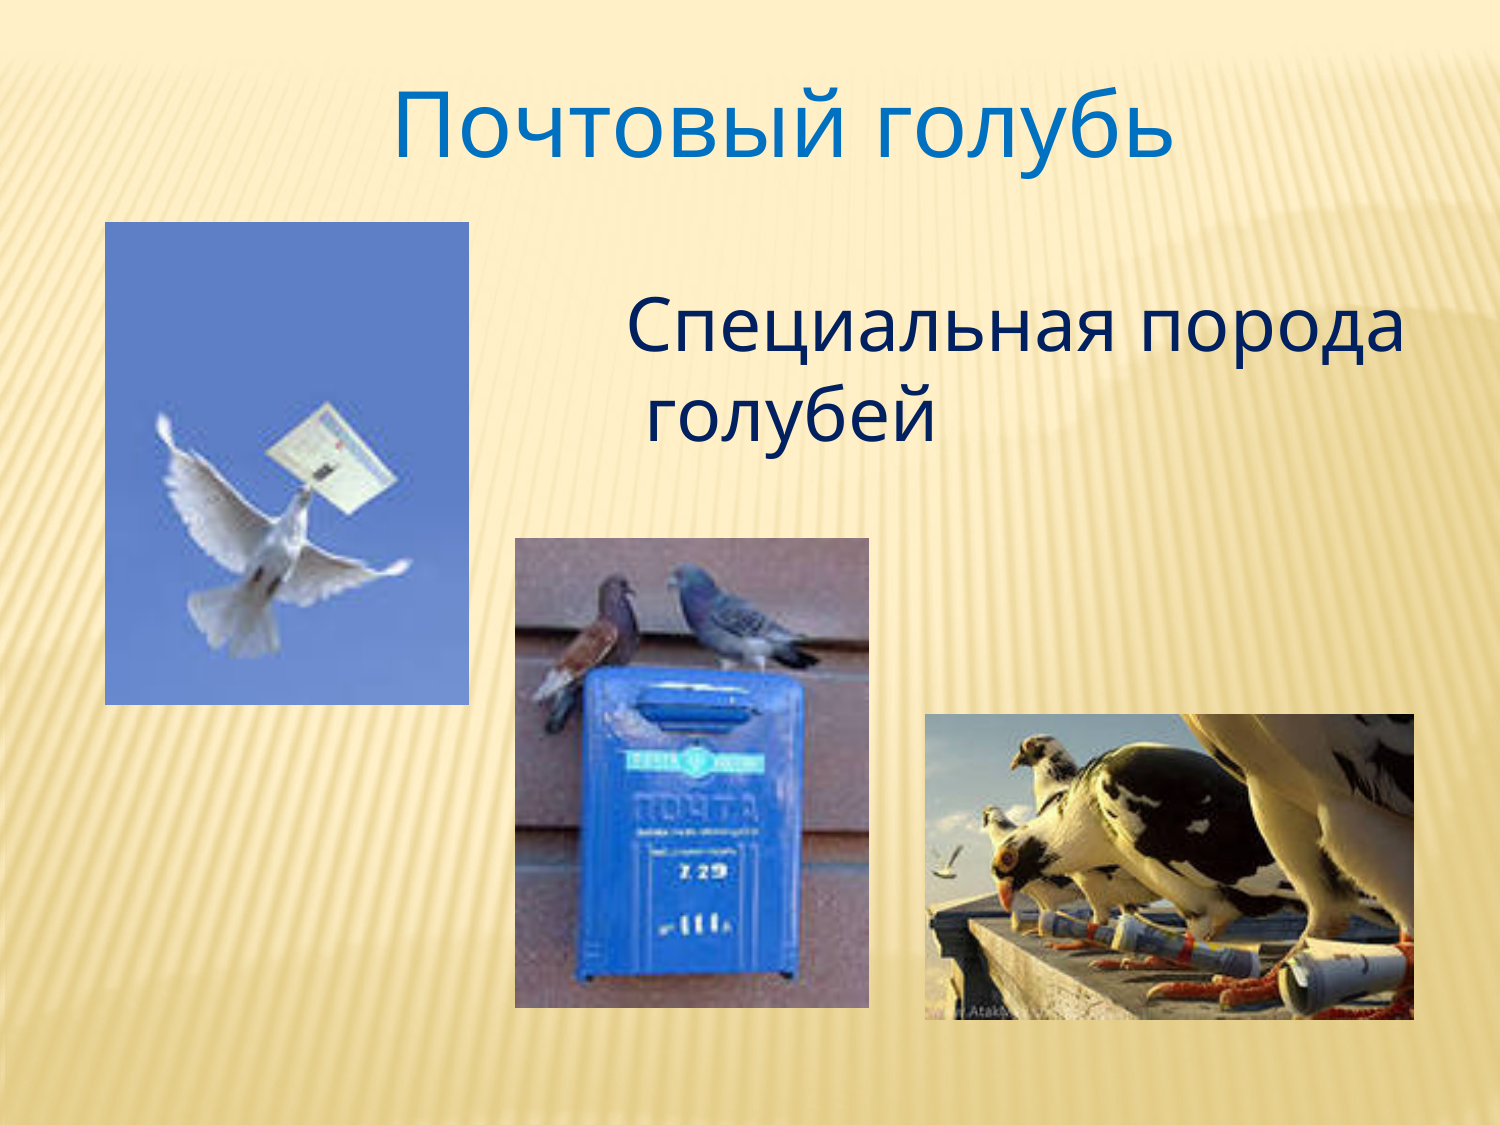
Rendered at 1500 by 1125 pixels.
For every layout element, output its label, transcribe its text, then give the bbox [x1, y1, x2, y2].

picture [105, 222, 469, 706]
picture [925, 714, 1414, 1020]
picture [515, 538, 869, 1009]
text_box Почтовый голубь [376, 58, 1192, 184]
text_box Специальная порода голубей [610, 269, 1423, 465]
